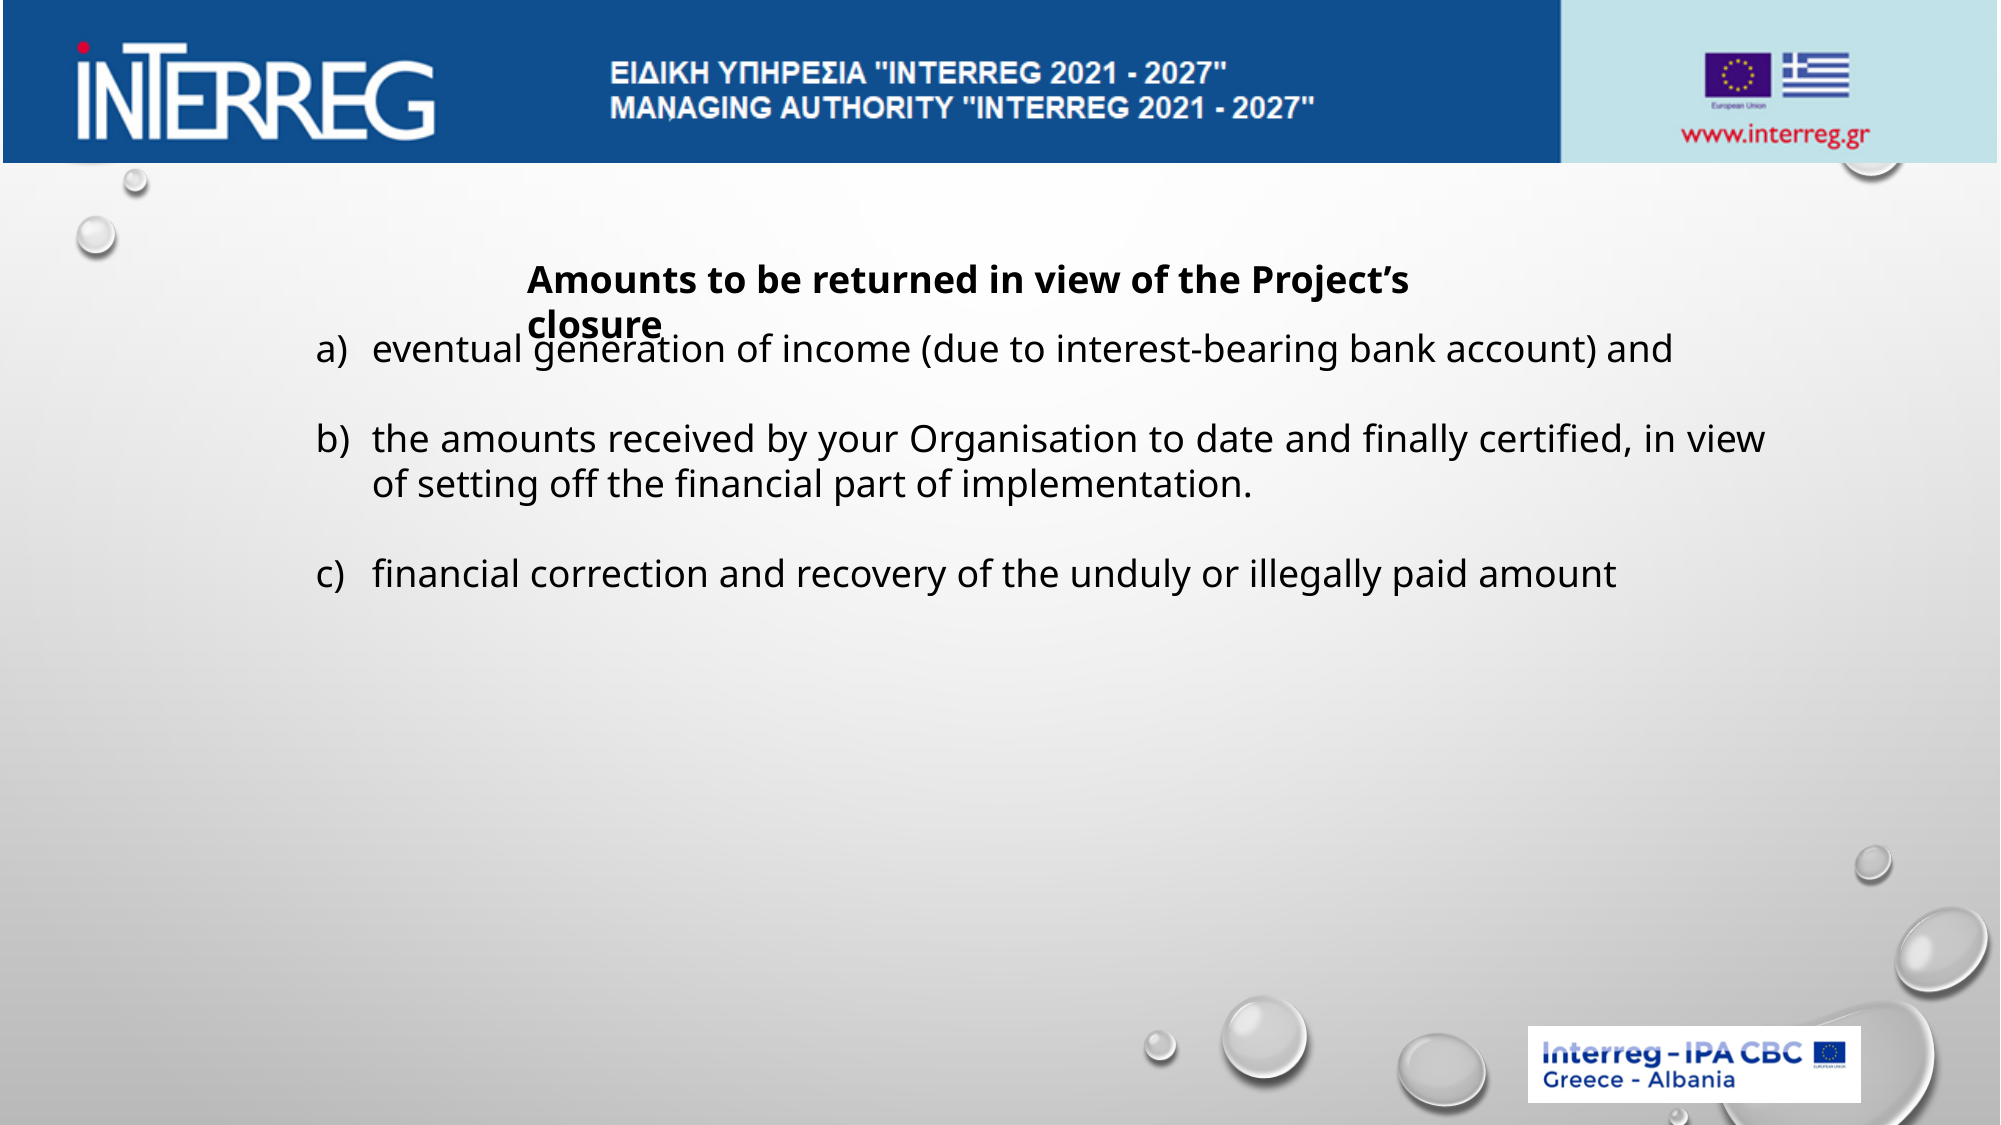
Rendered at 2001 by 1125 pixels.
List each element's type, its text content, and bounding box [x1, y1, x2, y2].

text_box eventual generation of income (due to interest-bearing bank account) and the amounts received by your Organisation to date and finally certified, in view of setting off the financial part of implementation. financial correction and recovery of the unduly or illegally paid amount [300, 317, 1783, 648]
text_box Amounts to be returned in view of the Project’s closure [512, 248, 1512, 317]
picture [0, 0, 2000, 1125]
